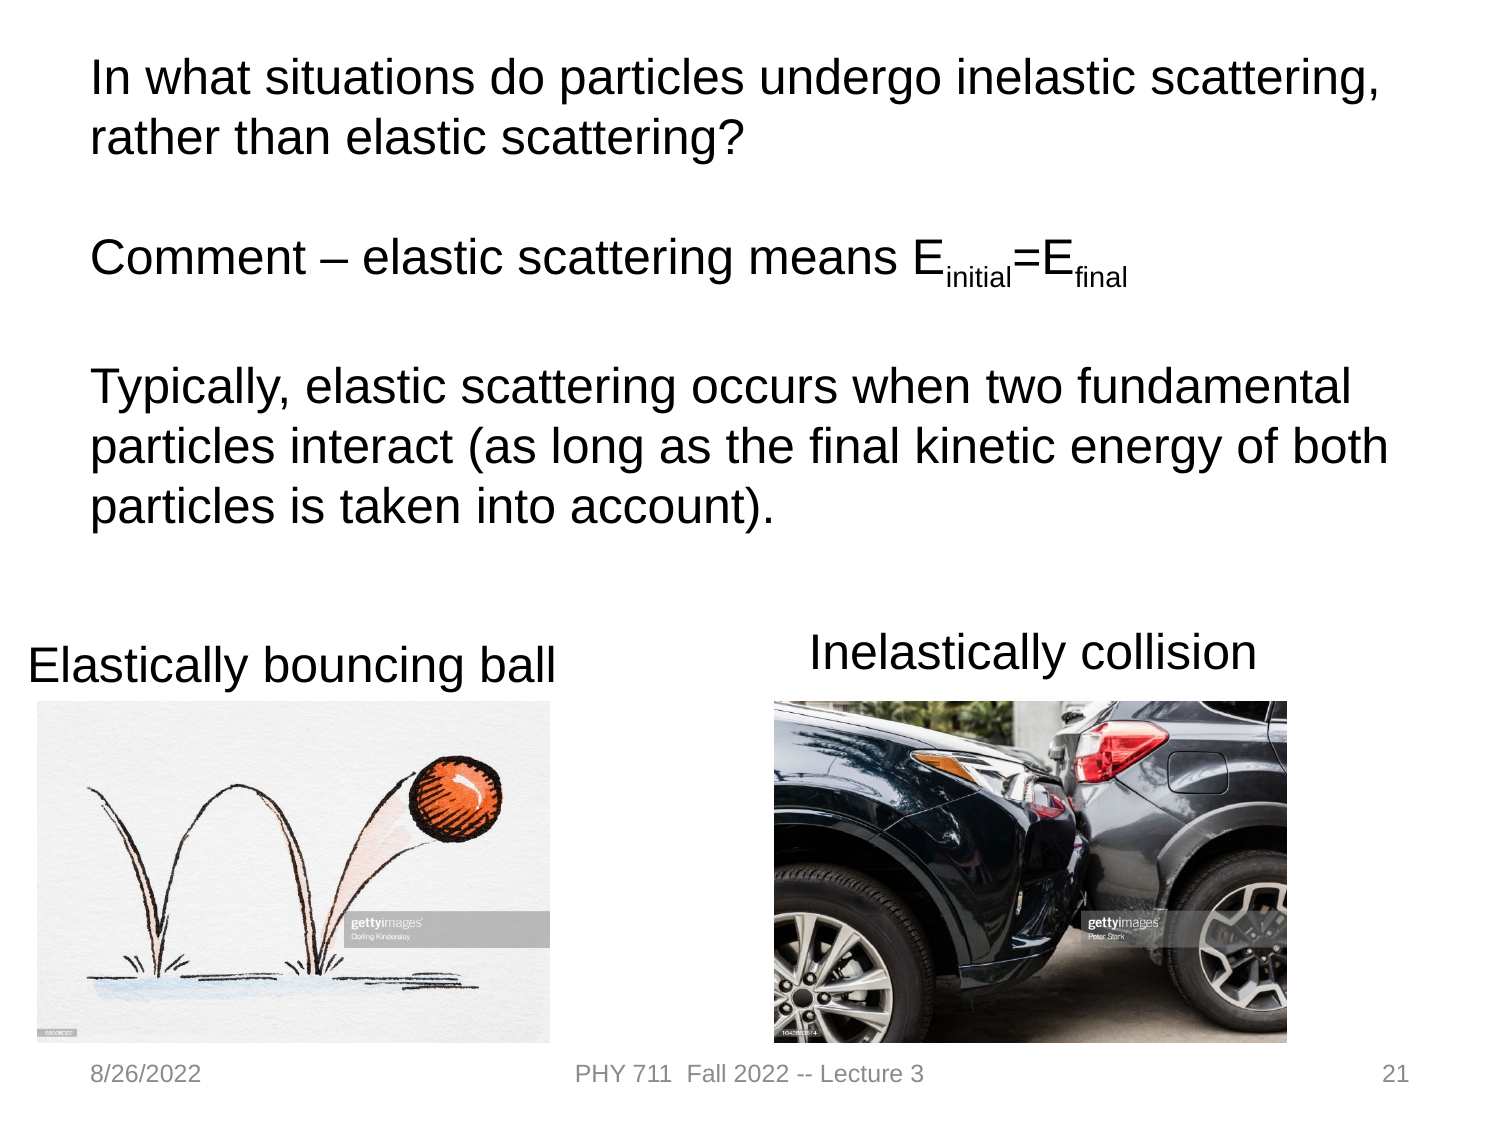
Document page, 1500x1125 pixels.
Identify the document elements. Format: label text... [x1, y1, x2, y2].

text_box In what situations do particles undergo inelastic scattering, rather than elastic scattering? Comment – elastic scattering means Einitial=Efinal Typically, elastic scattering occurs when two fundamental particles interact (as long as the final kinetic energy of both particles is taken into account). [75, 37, 1475, 541]
picture [37, 700, 550, 1043]
picture [774, 700, 1288, 1043]
text_box Elastically bouncing ball [12, 625, 575, 701]
text_box Inelastically collision [793, 612, 1357, 688]
slide_number 21 [1074, 1042, 1425, 1103]
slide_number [75, 1052, 425, 1103]
footer PHY 711 Fall 2022 -- Lecture 3 [512, 1042, 988, 1103]
